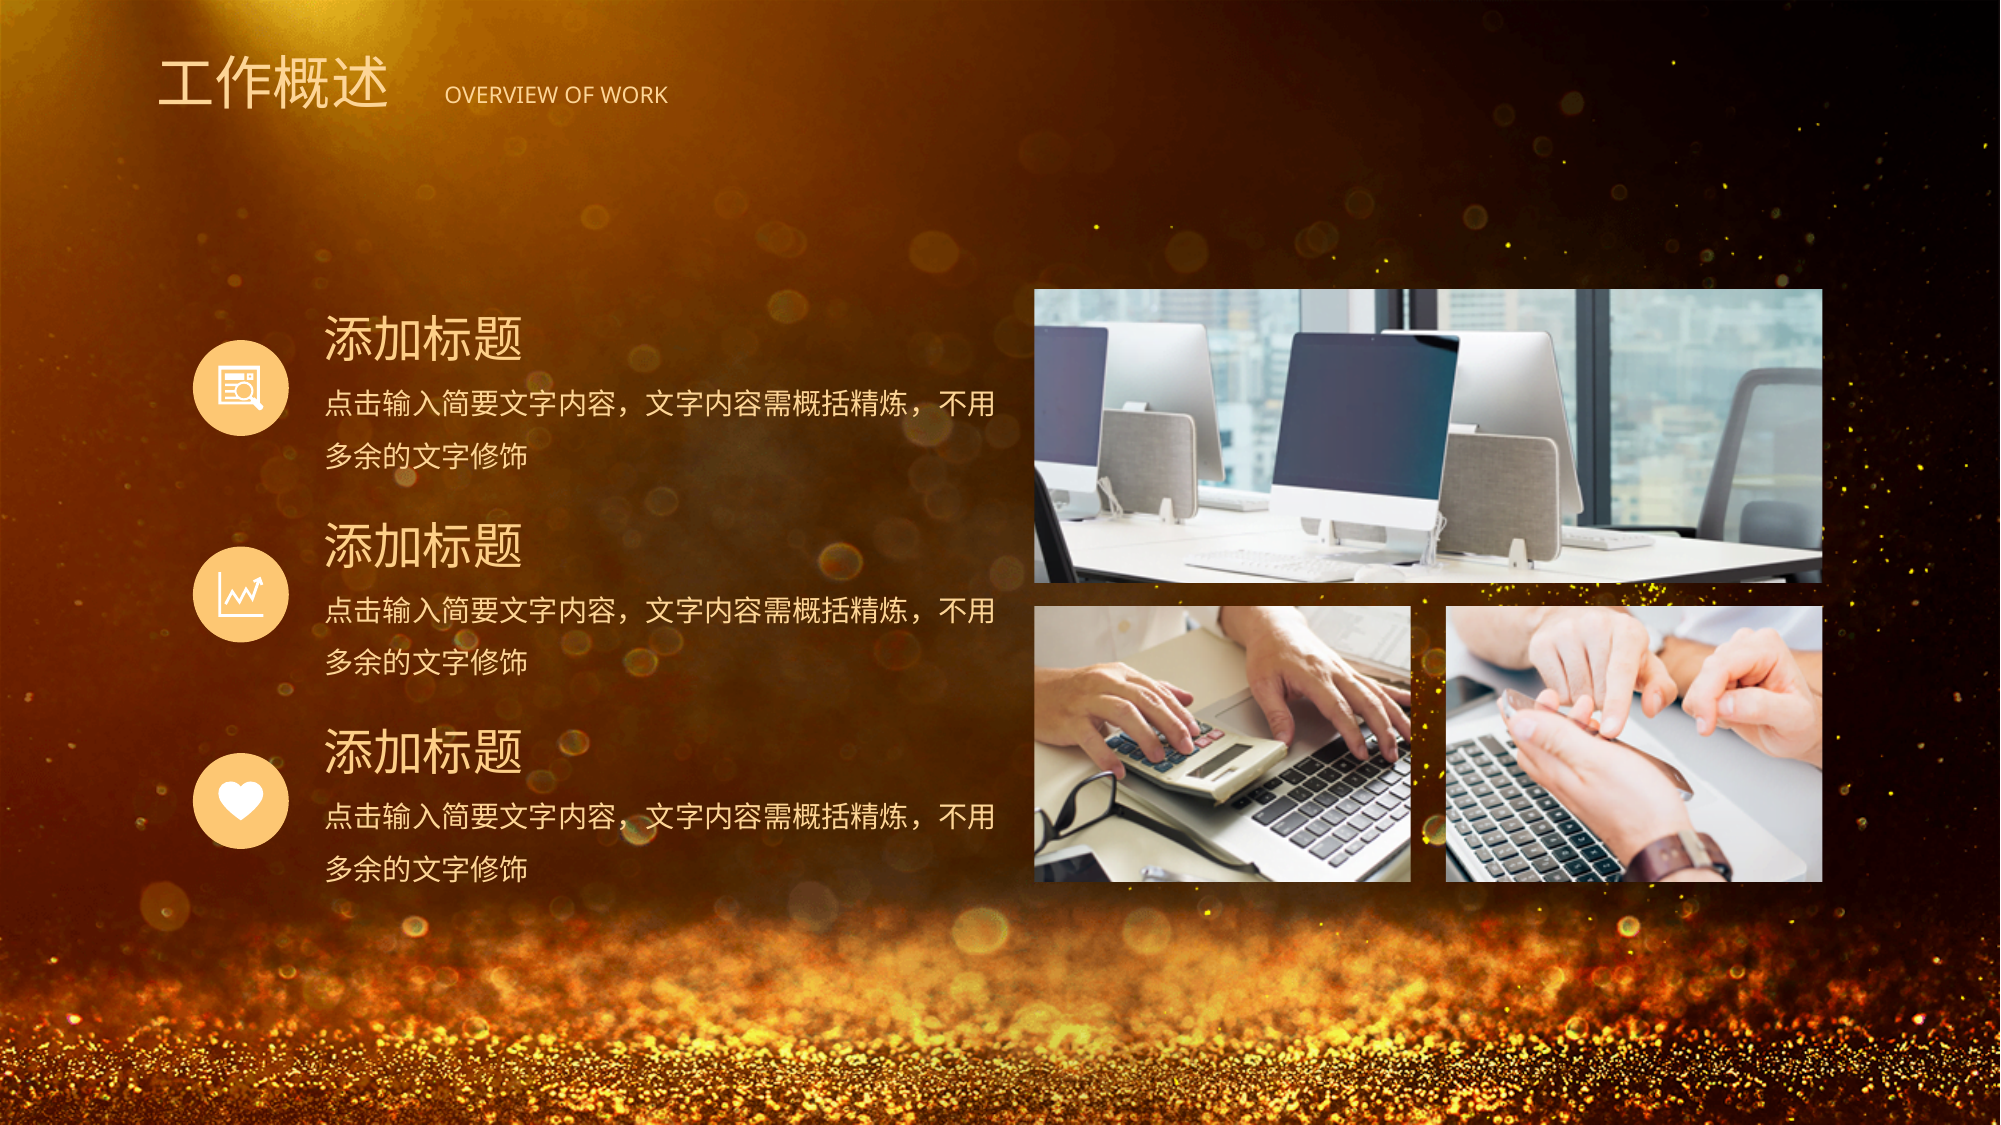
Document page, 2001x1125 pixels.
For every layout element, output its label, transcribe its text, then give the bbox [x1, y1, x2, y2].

text_box [1445, 605, 1823, 882]
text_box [323, 514, 1000, 675]
text_box [1033, 605, 1412, 882]
picture [0, 0, 2000, 1125]
text_box [1033, 289, 1823, 584]
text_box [192, 546, 289, 643]
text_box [192, 340, 289, 436]
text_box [192, 753, 289, 849]
text_box OVERVIEW OF WORK [429, 73, 722, 116]
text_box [323, 720, 1000, 882]
text_box 工作概述 [141, 39, 434, 124]
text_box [323, 307, 1000, 469]
